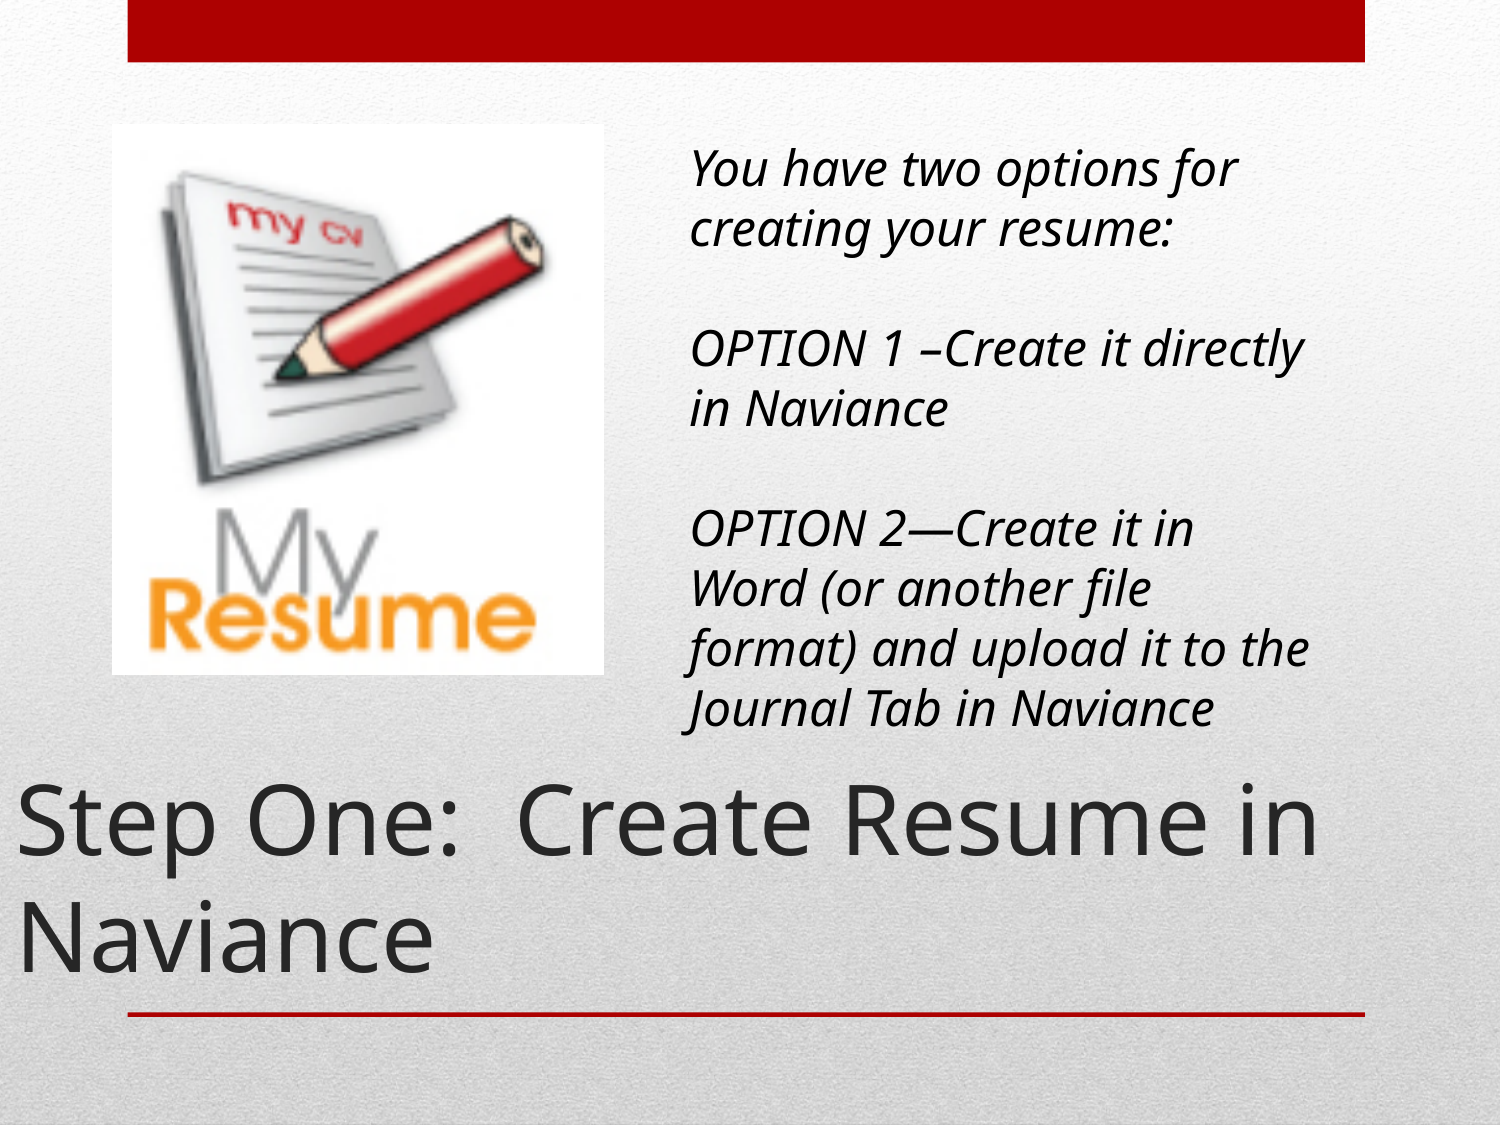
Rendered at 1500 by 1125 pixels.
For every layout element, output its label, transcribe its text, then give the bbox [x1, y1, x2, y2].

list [111, 124, 605, 676]
text_box You have two options for creating your resume: OPTION 1 –Create it directly in Naviance OPTION 2—Create it in Word (or another file format) and upload it to the Journal Tab in Naviance [674, 128, 1338, 744]
title Step One: Create Resume in Naviance [0, 750, 1475, 1000]
